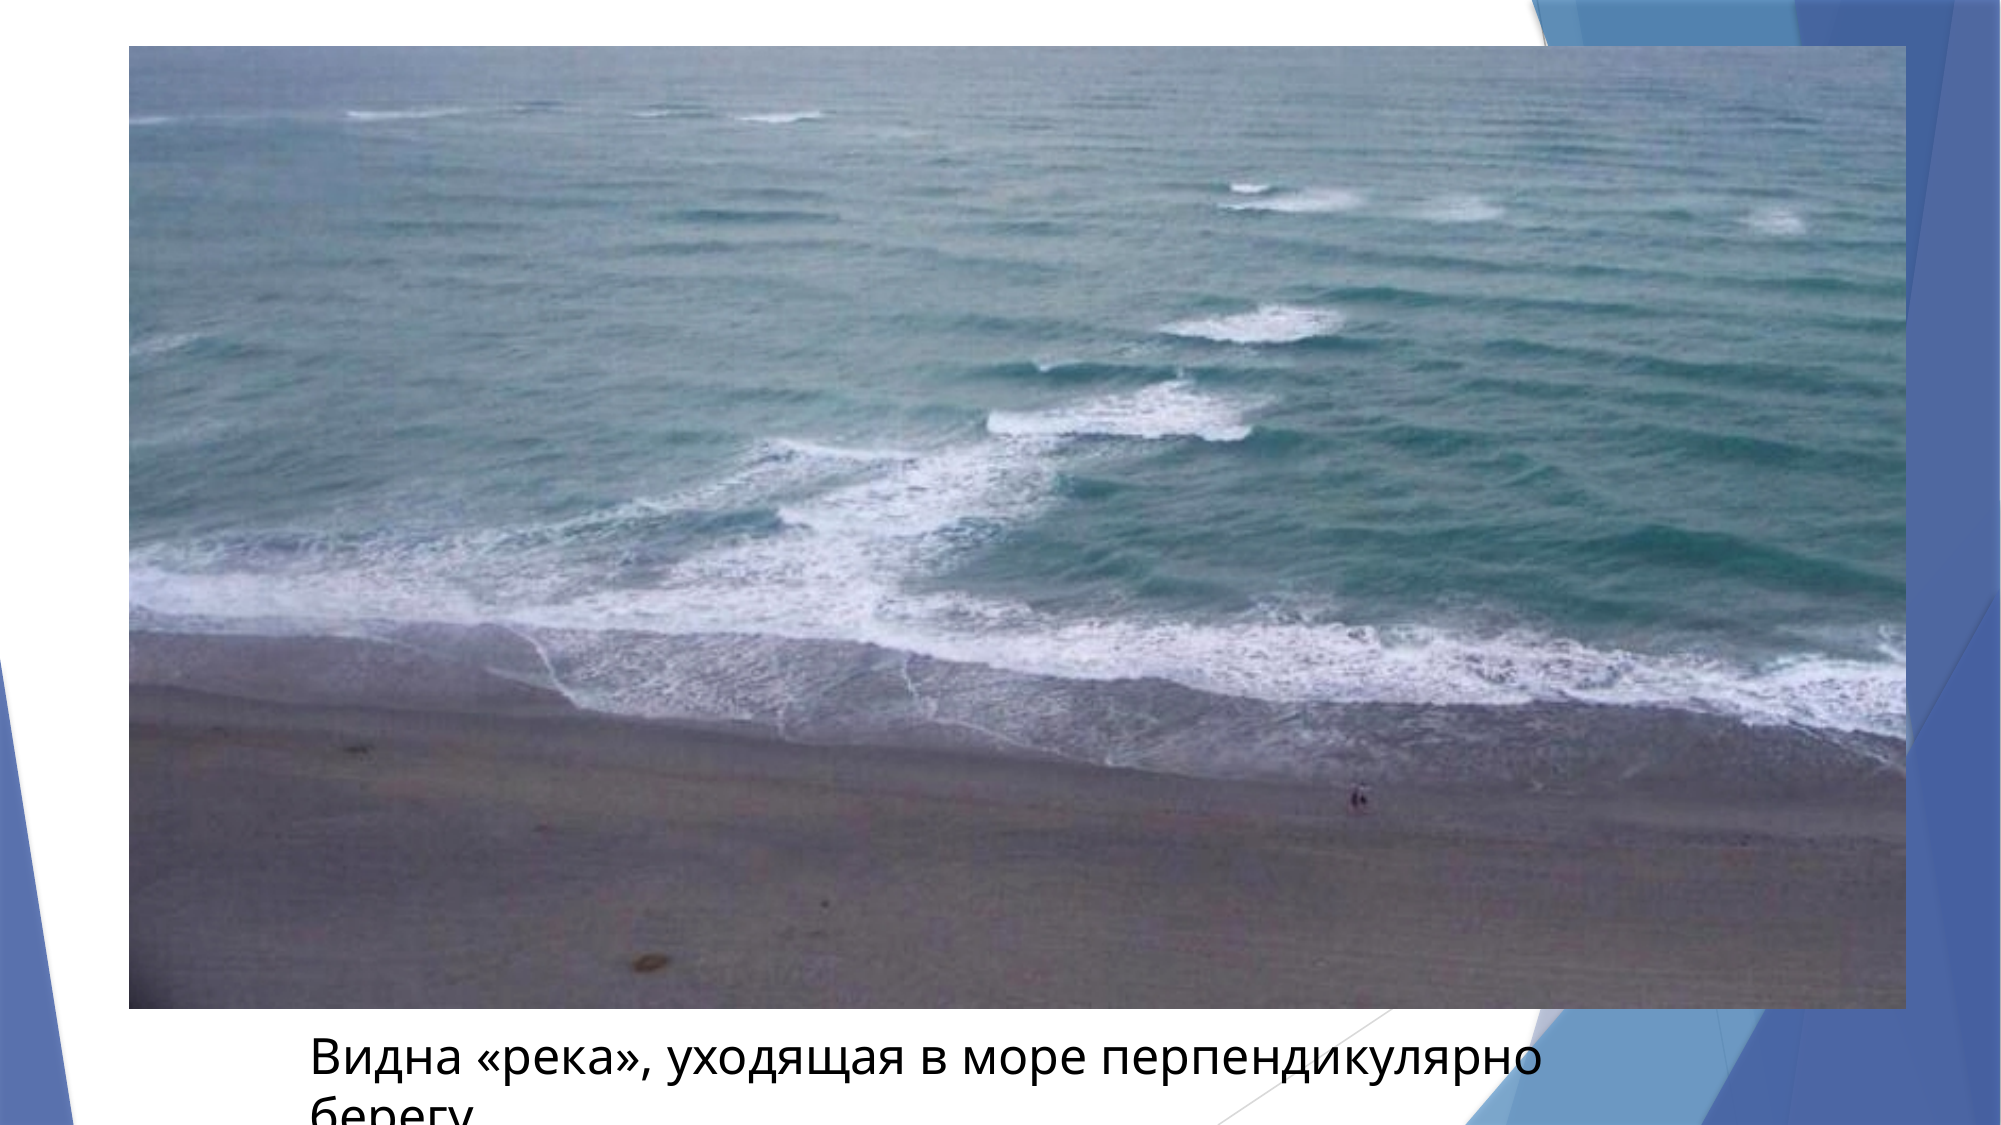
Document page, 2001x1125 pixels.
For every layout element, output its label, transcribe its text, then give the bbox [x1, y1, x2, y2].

picture [128, 46, 1906, 1010]
text_box Видна «река», уходящая в море перпендикулярно берегу [294, 1019, 1705, 1125]
